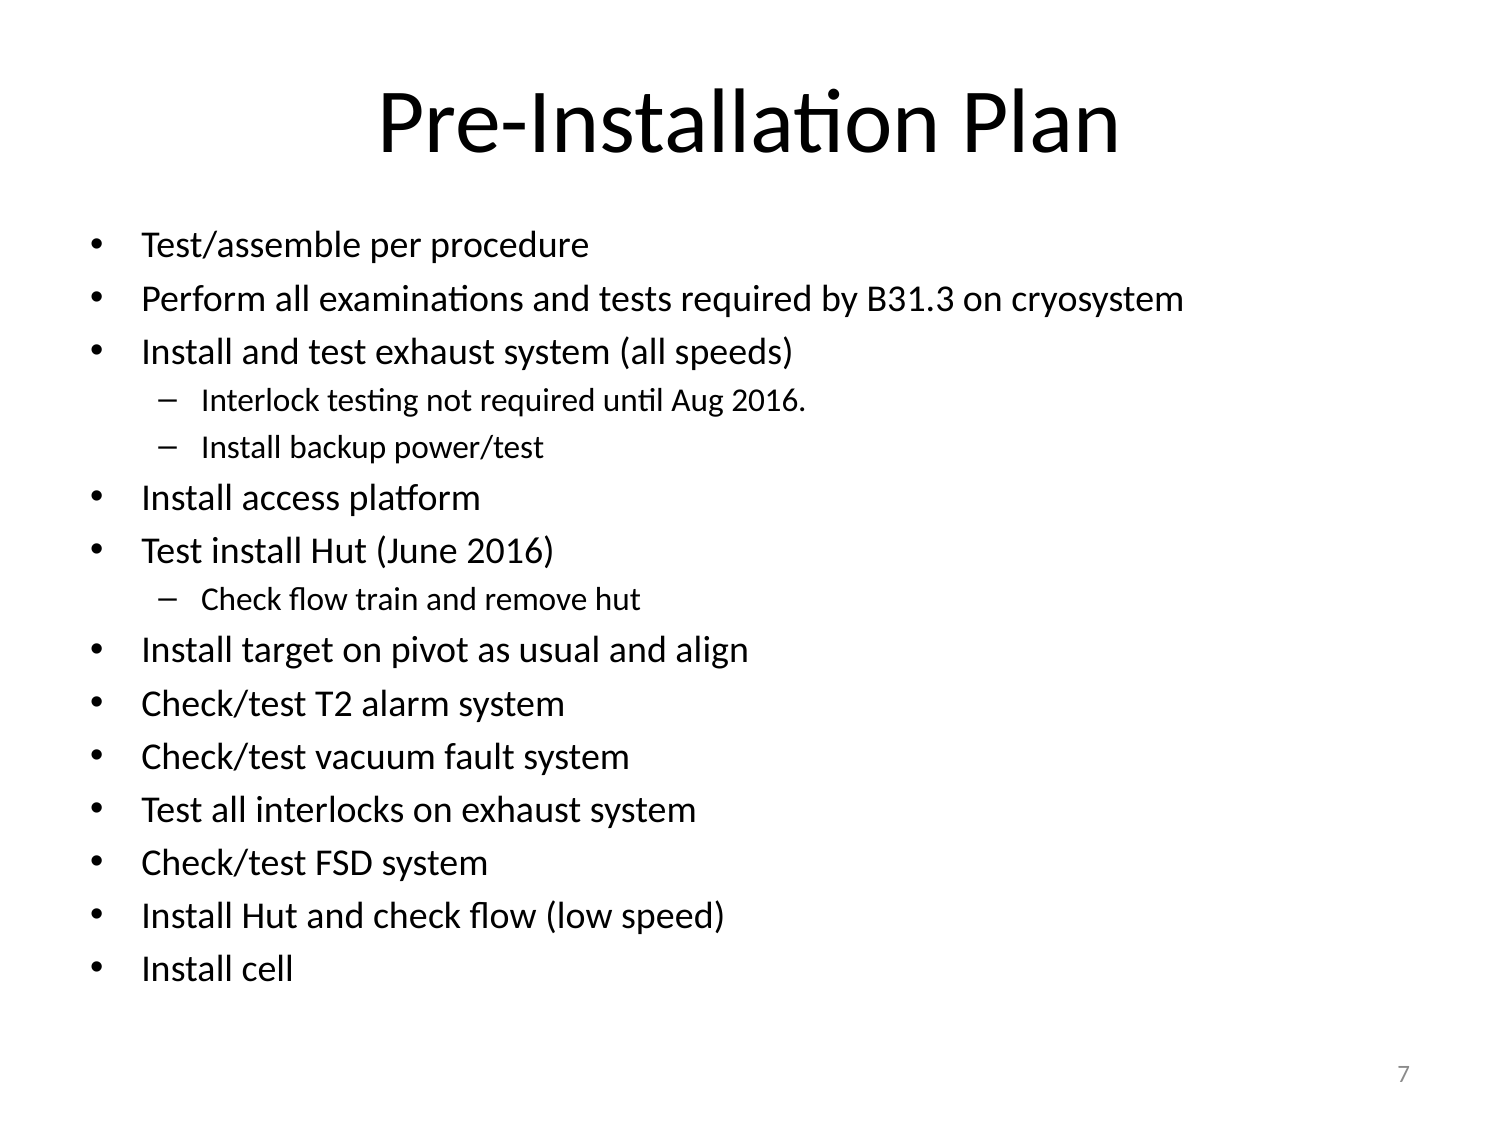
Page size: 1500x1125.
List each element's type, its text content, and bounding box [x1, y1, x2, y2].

title Pre-Installation Plan [75, 45, 1425, 188]
slide_number 7 [1074, 1042, 1425, 1103]
list Test/assemble per procedure Perform all examinations and tests required by B31.3 on cryosystem Install and test exhaust system (all speeds) Interlock testing not required until Aug 2016. Install backup power/test Install access platform Test install Hut (June 2016) Check flow train and remove hut Install target on pivot as usual and align Check/test T2 alarm system Check/test vacuum fault system Test all interlocks on exhaust system Check/test FSD system Install Hut and check flow (low speed) Install cell [75, 212, 1425, 1005]
